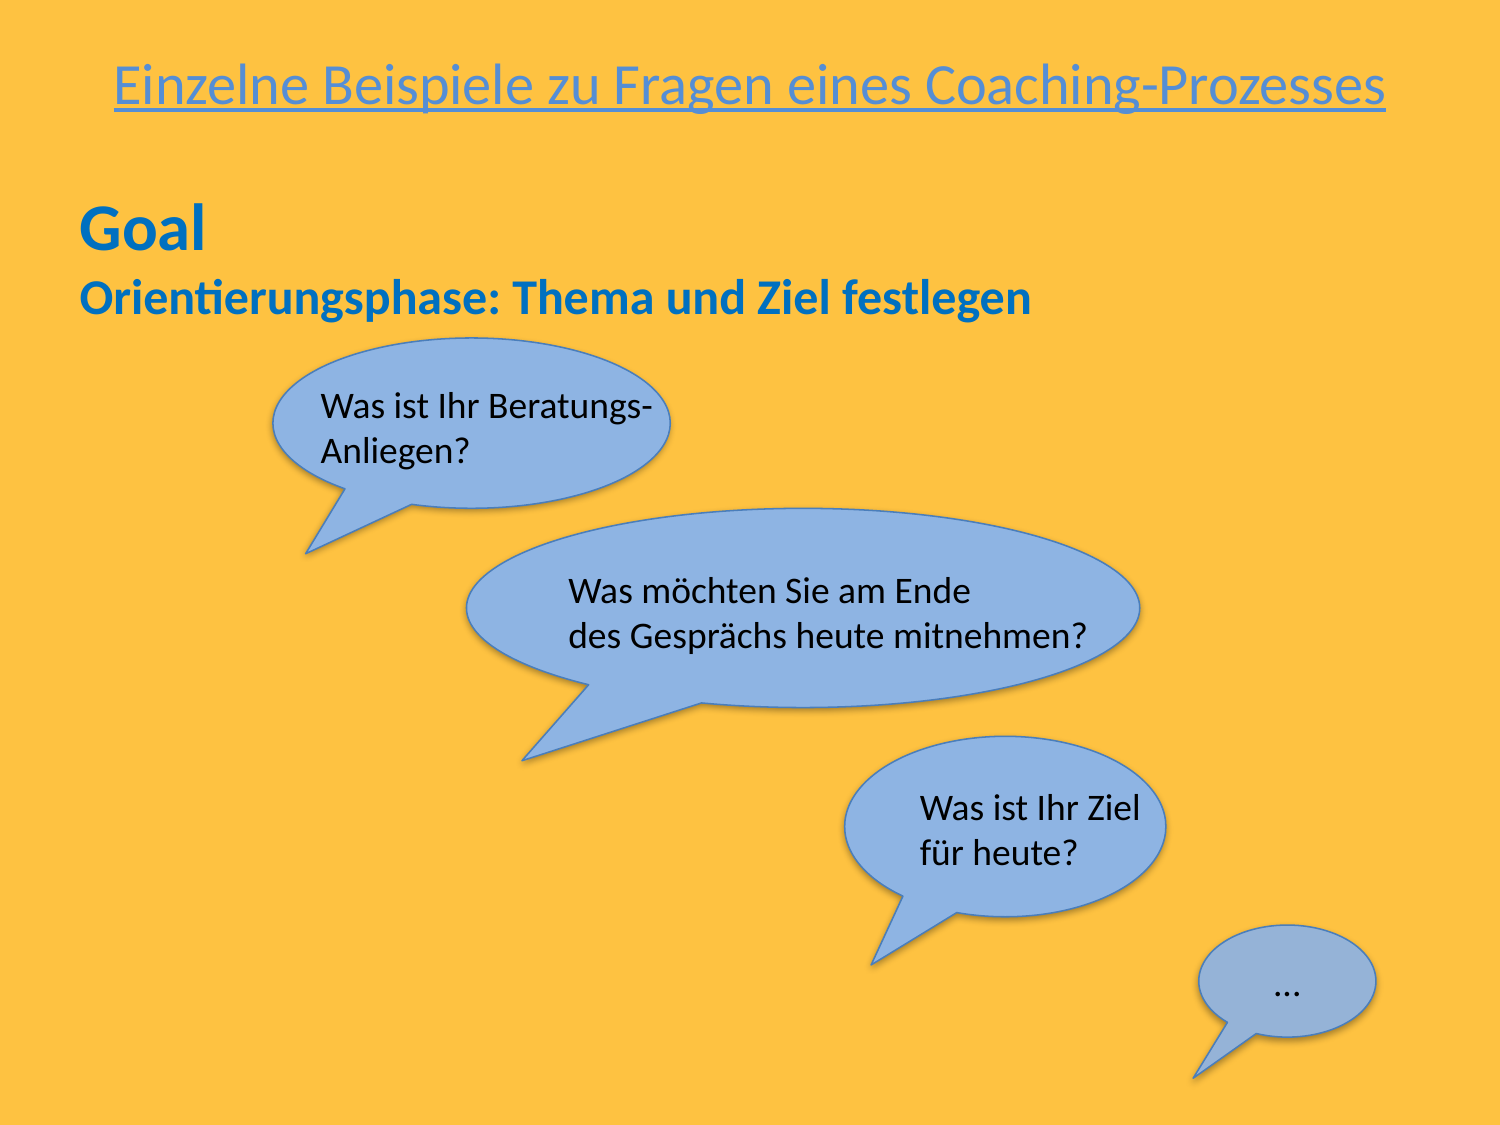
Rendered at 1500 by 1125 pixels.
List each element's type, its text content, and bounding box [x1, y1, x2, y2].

text_box Was ist Ihr Beratungs- Anliegen? [305, 373, 669, 479]
text_box [304, 479, 624, 555]
text_box Was ist Ihr Ziel für heute? [905, 775, 1165, 881]
text_box [843, 735, 1139, 966]
title Einzelne Beispiele zu Fragen eines Coaching-Prozesses [75, 45, 1425, 135]
text_box Was möchten Sie am Ende des Gesprächs heute mitnehmen? [553, 558, 1105, 663]
text_box [272, 375, 305, 471]
text_box [309, 337, 634, 373]
text_box Goal Orientierungsphase: Thema und Ziel festlegen [64, 131, 1400, 402]
text_box [465, 507, 1096, 762]
text_box ... [1192, 924, 1377, 1079]
text_box [1105, 563, 1141, 653]
